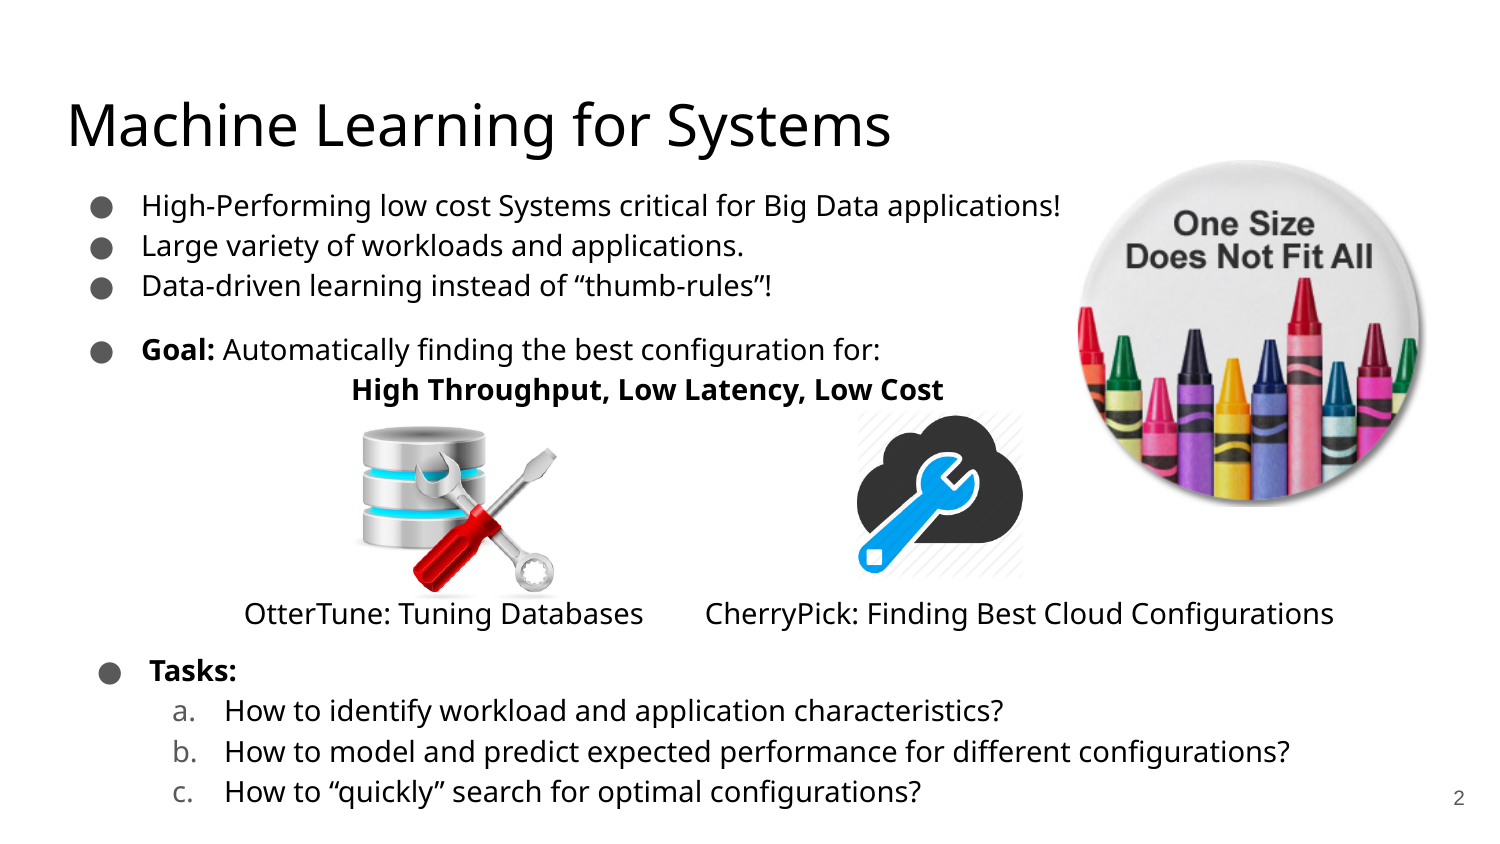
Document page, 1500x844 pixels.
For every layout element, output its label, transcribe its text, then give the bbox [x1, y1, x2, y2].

slide_number 2 [1389, 764, 1480, 830]
picture [1070, 160, 1428, 508]
text_box CherryPick: Finding Best Cloud Configurations [689, 580, 1421, 663]
list High-Performing low cost Systems critical for Big Data applications! Large variety of workloads and applications. Data-driven learning instead of “thumb-rules”! [51, 166, 1065, 311]
text_box OtterTune: Tuning Databases [154, 580, 672, 632]
picture [856, 401, 1064, 581]
picture [333, 408, 572, 607]
title Machine Learning for Systems [51, 72, 1449, 167]
list Goal: Automatically finding the best configuration for: High Throughput, Low Latency, Low Cost [51, 311, 1065, 437]
list Tasks: How to identify workload and application characteristics? How to model and predict expected performance for different configurations? How to “quickly” search for optimal configurations? [59, 632, 1372, 830]
